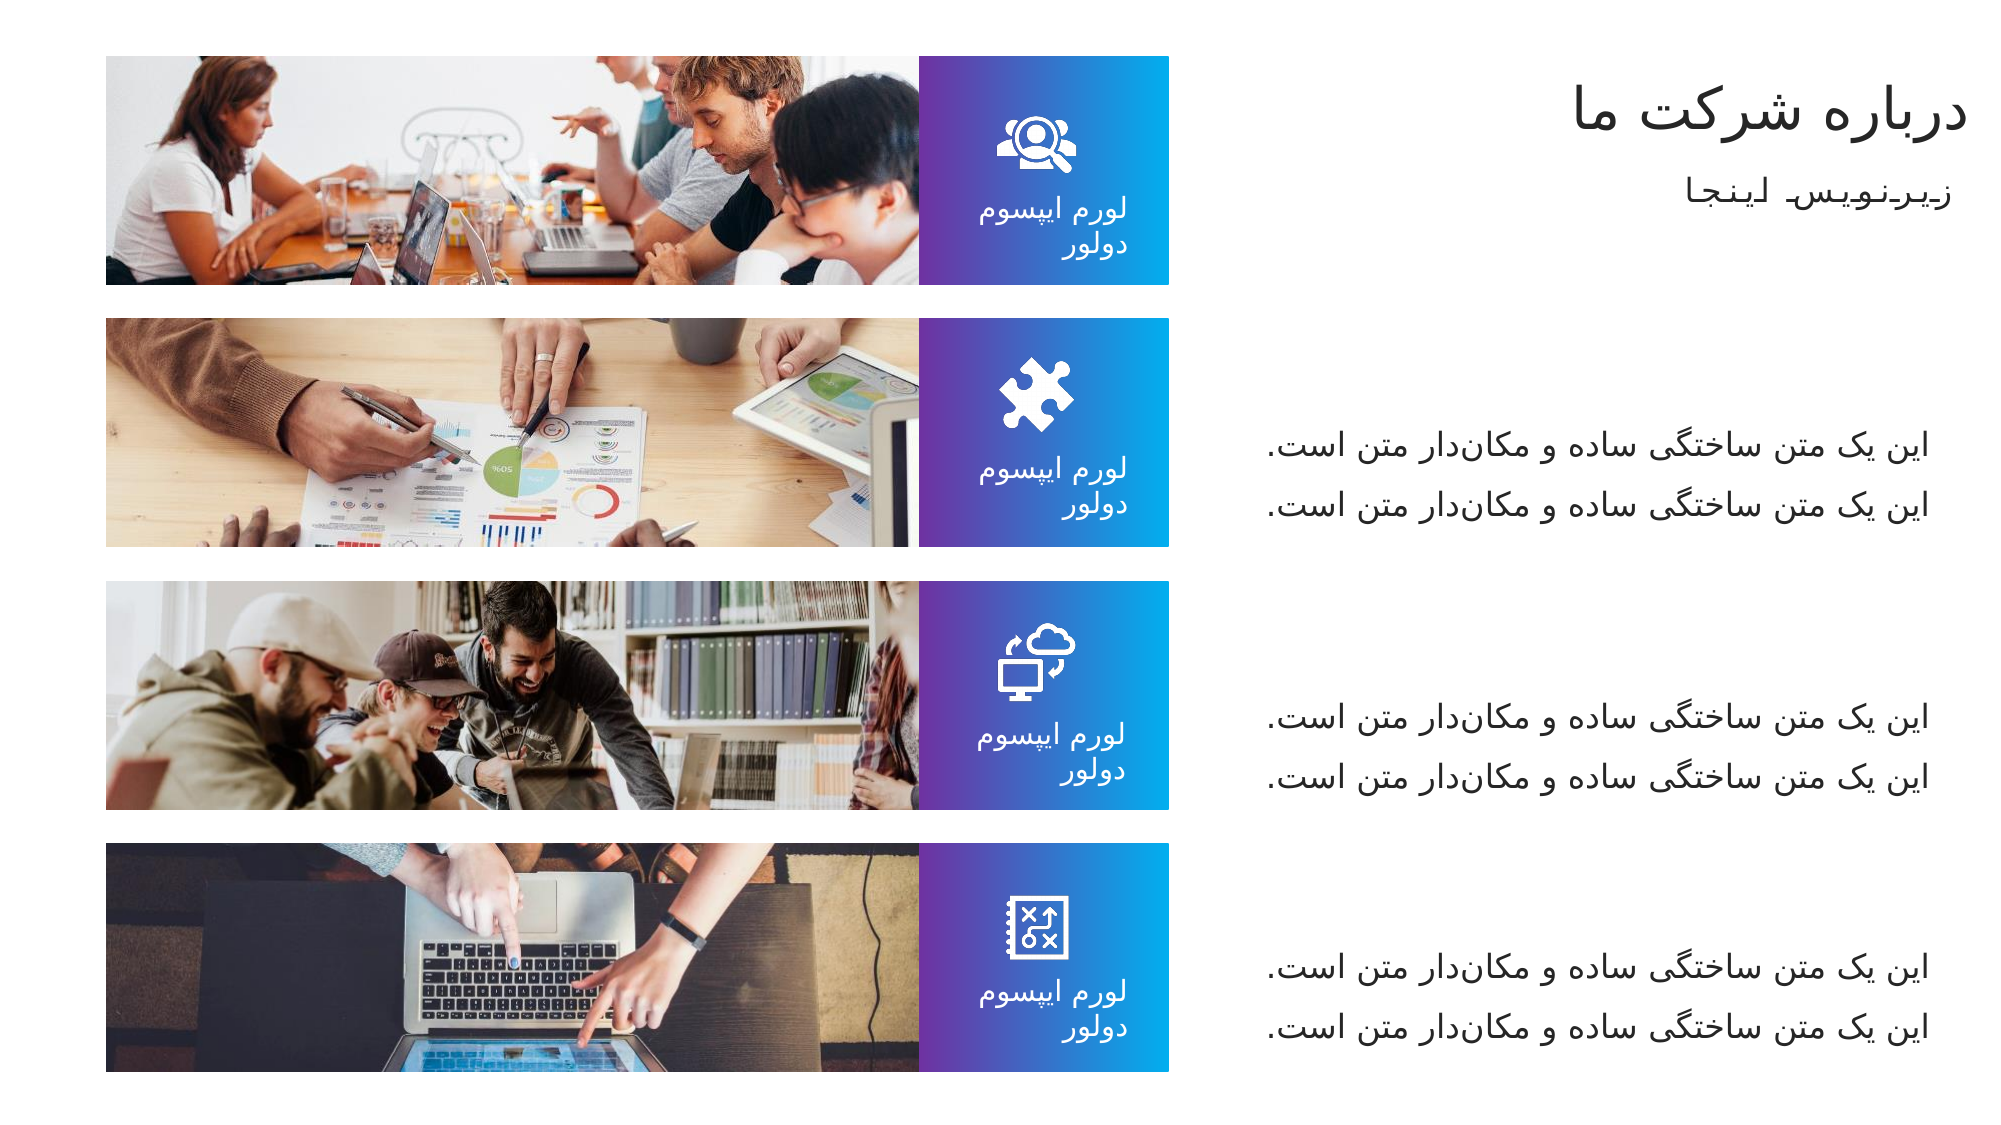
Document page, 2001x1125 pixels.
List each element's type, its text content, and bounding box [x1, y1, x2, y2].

text_box [918, 55, 1170, 285]
text_box [918, 318, 1170, 548]
picture [991, 99, 1082, 190]
text_box لورم ایپسوم دولور [958, 971, 1129, 1042]
picture [106, 581, 919, 810]
text_box لورم ایپسوم دولور [958, 189, 1129, 260]
picture [991, 617, 1082, 708]
picture [106, 843, 919, 1072]
text_box [918, 843, 1170, 1073]
text_box این یک متن ساختگی ساده و مکان‌دار متن است. این یک متن ساختگی ساده و مکان‌دار متن است. [1208, 918, 1946, 1053]
text_box این یک متن ساختگی ساده و مکان‌دار متن است. این یک متن ساختگی ساده و مکان‌دار متن است. [1208, 395, 1946, 531]
text_box این یک متن ساختگی ساده و مکان‌دار متن است. این یک متن ساختگی ساده و مکان‌دار متن است. [1208, 668, 1946, 803]
picture [106, 56, 919, 285]
text_box زیرنویس اینجا [1456, 164, 1968, 219]
picture [106, 318, 919, 547]
picture [991, 882, 1082, 973]
text_box [918, 580, 1170, 810]
picture [991, 351, 1082, 442]
text_box لورم ایپسوم دولور [958, 449, 1129, 520]
text_box لورم ایپسوم دولور [956, 715, 1127, 785]
text_box درباره شرکت ما [1200, 56, 1986, 165]
